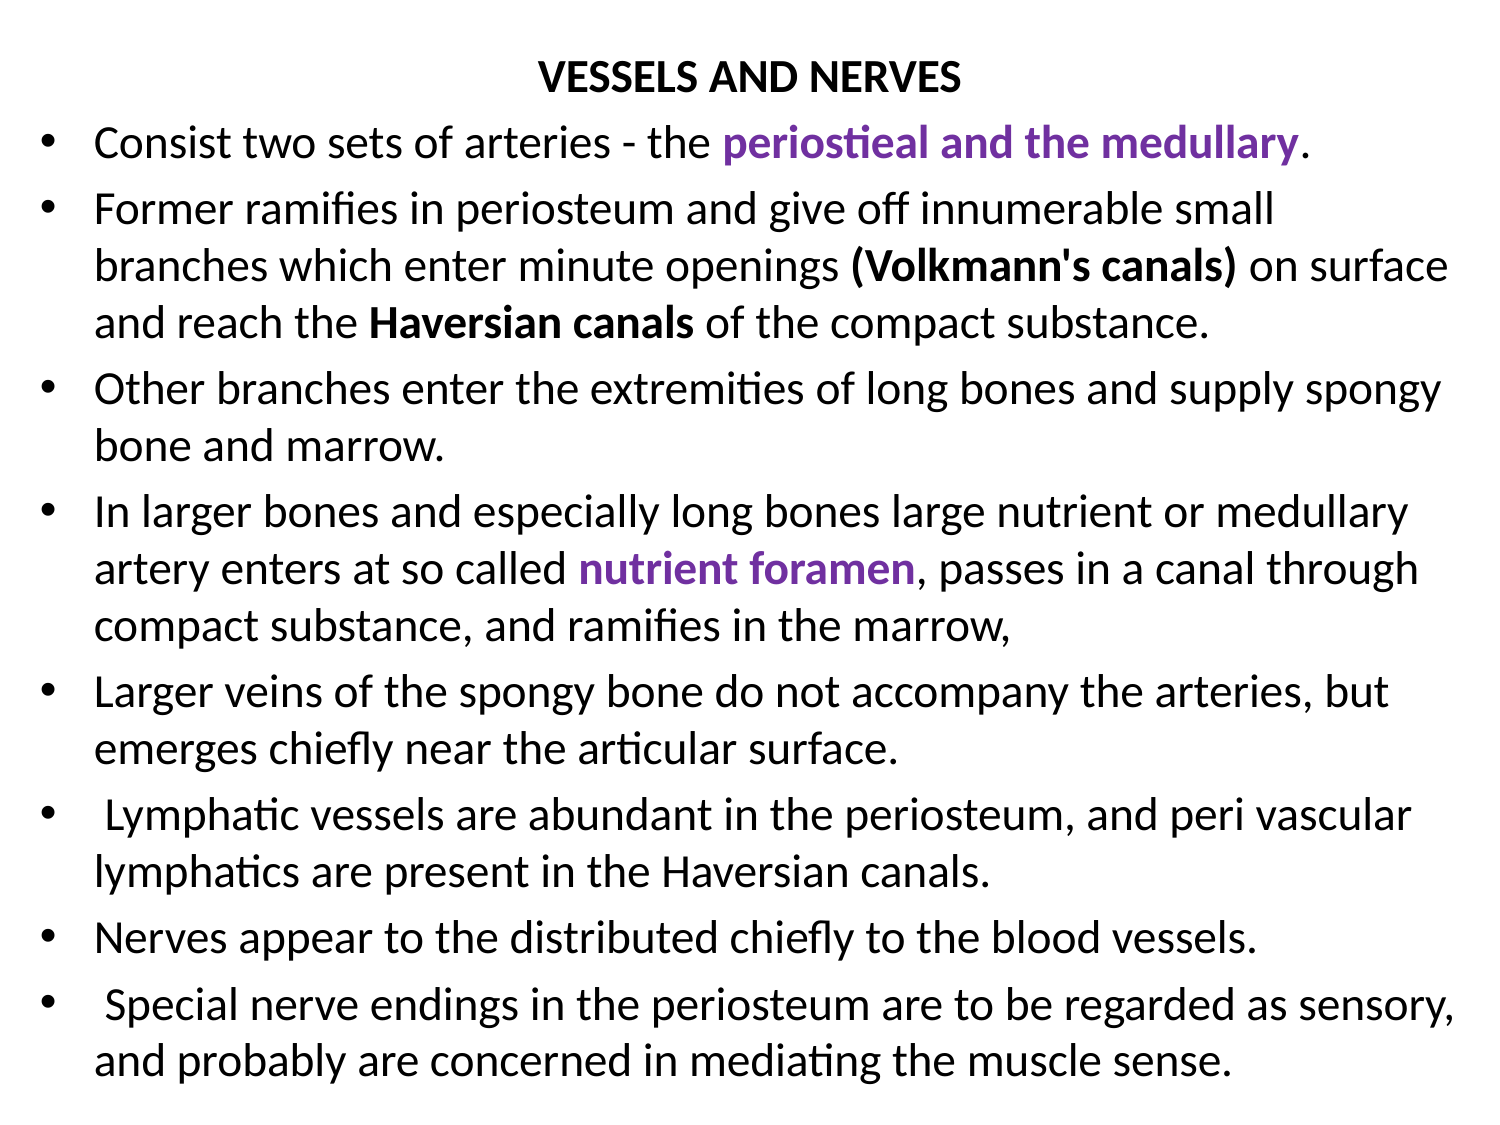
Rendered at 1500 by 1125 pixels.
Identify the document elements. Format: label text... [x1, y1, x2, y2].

list VESSELS AND NERVES Consist two sets of arteries - the periostieal and the medullary. Former ramifies in periosteum and give off innumerable small branches which enter minute openings (Volkmann's canals) on surface and reach the Haversian canals of the compact substance. Other branches enter the extremities of long bones and supply spongy bone and marrow. In larger bones and especially long bones large nutrient or medullary artery enters at so called nutrient foramen, passes in a canal through compact substance, and ramifies in the marrow, Larger veins of the spongy bone do not accompany the arteries, but emerges chiefly near the articular surface. Lymphatic vessels are abundant in the periosteum, and peri vascular lymphatics are present in the Haversian canals. Nerves appear to the distributed chiefly to the blood vessels. Special nerve endings in the periosteum are to be regarded as sensory, and probably are concerned in mediating the muscle sense. [24, 37, 1475, 1125]
